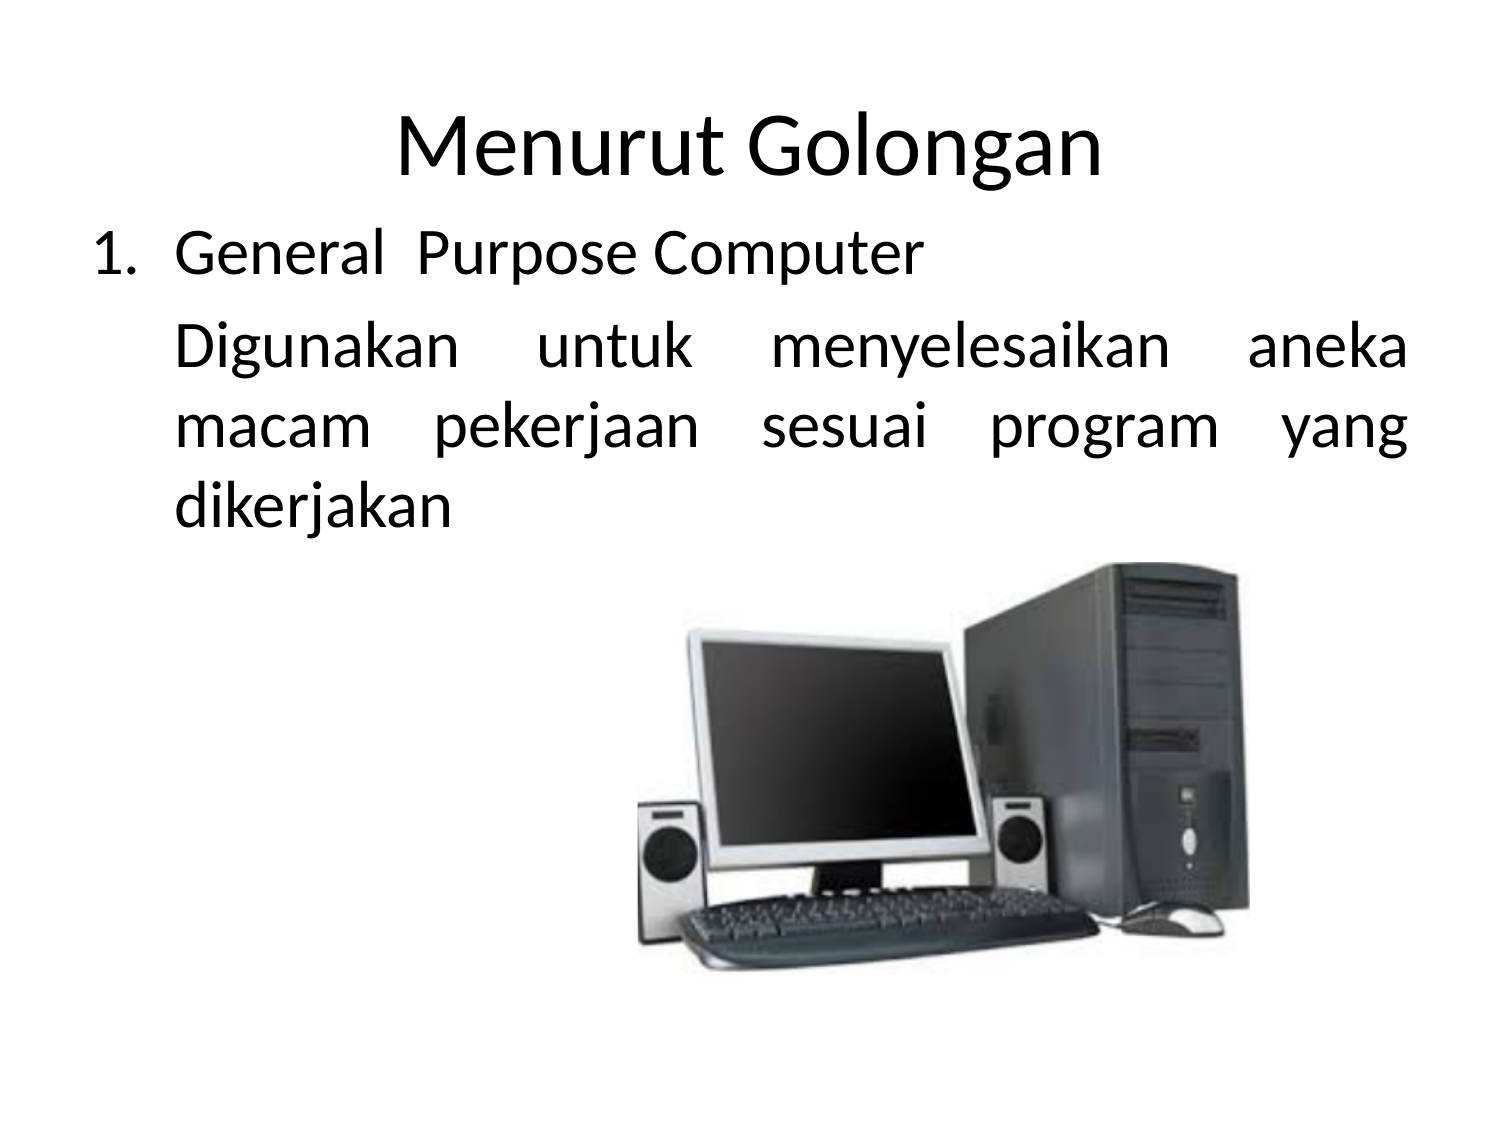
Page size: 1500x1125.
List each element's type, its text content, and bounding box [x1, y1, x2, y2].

list General Purpose Computer Digunakan untuk menyelesaikan aneka macam pekerjaan sesuai program yang dikerjakan [75, 200, 1425, 1005]
picture [637, 562, 1251, 988]
title Menurut Golongan [75, 45, 1425, 200]
